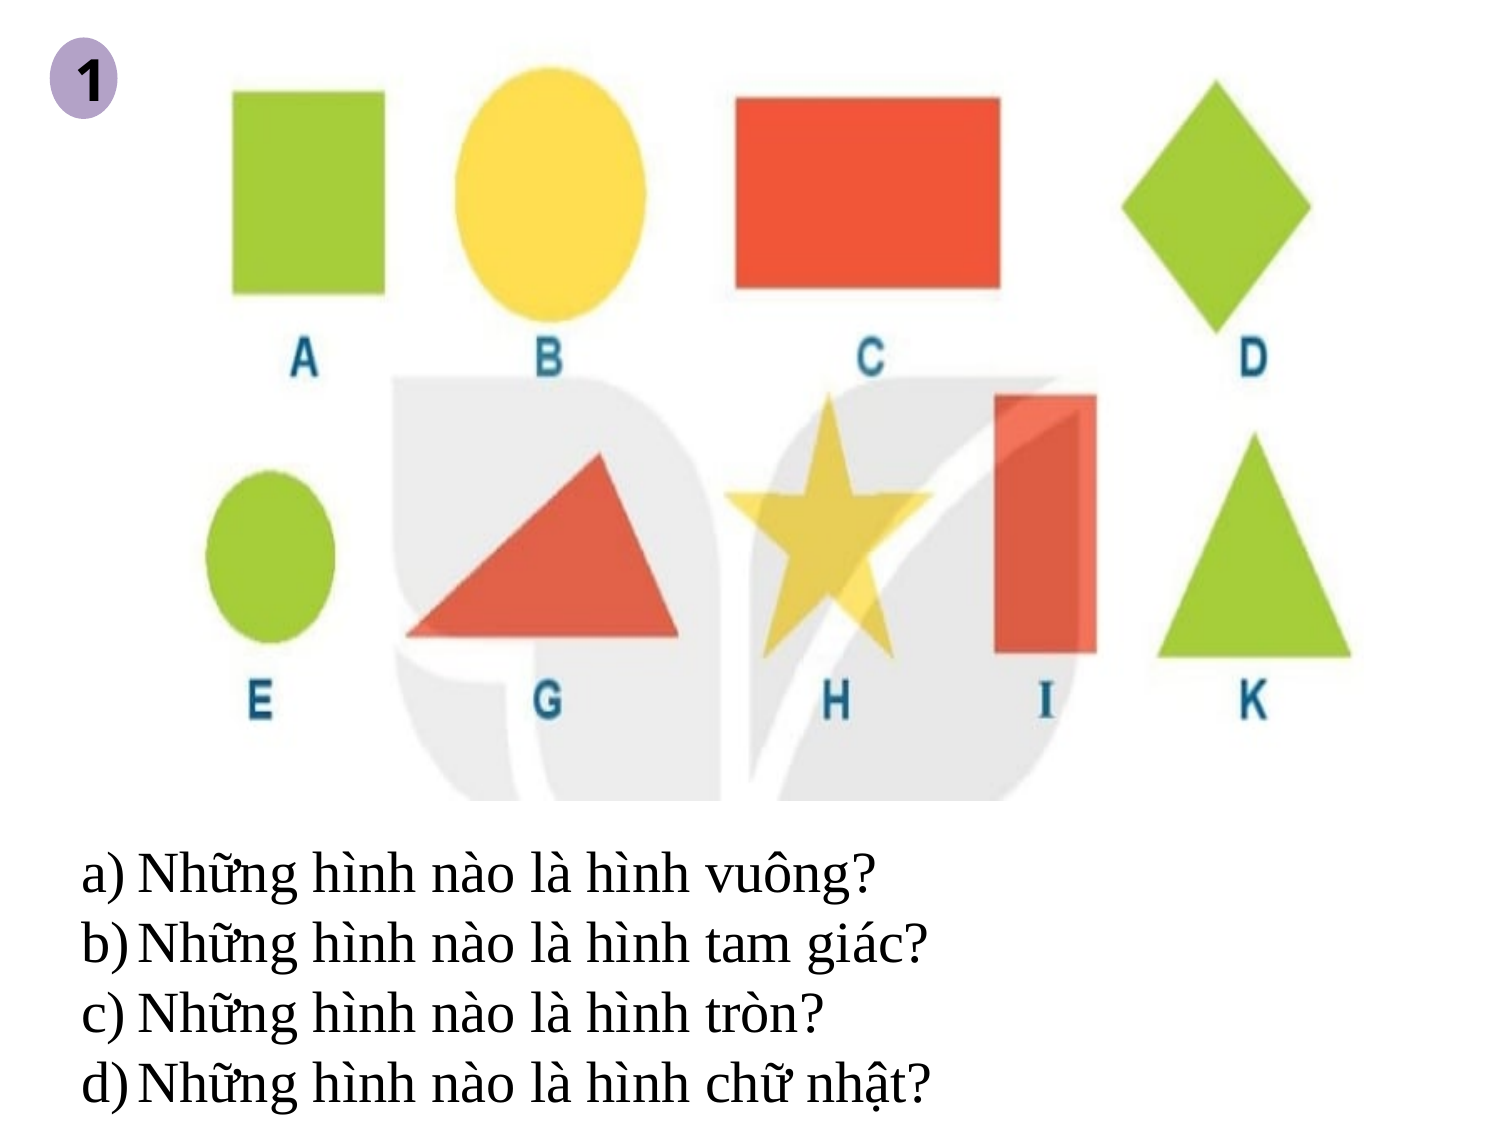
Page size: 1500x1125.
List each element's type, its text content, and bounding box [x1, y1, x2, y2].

picture [137, 37, 1500, 801]
text_box Những hình nào là hình vuông? Những hình nào là hình tam giác? Những hình nào là hình tròn? Những hình nào là hình chữ nhật? [66, 827, 948, 1122]
text_box 1 [47, 35, 120, 122]
